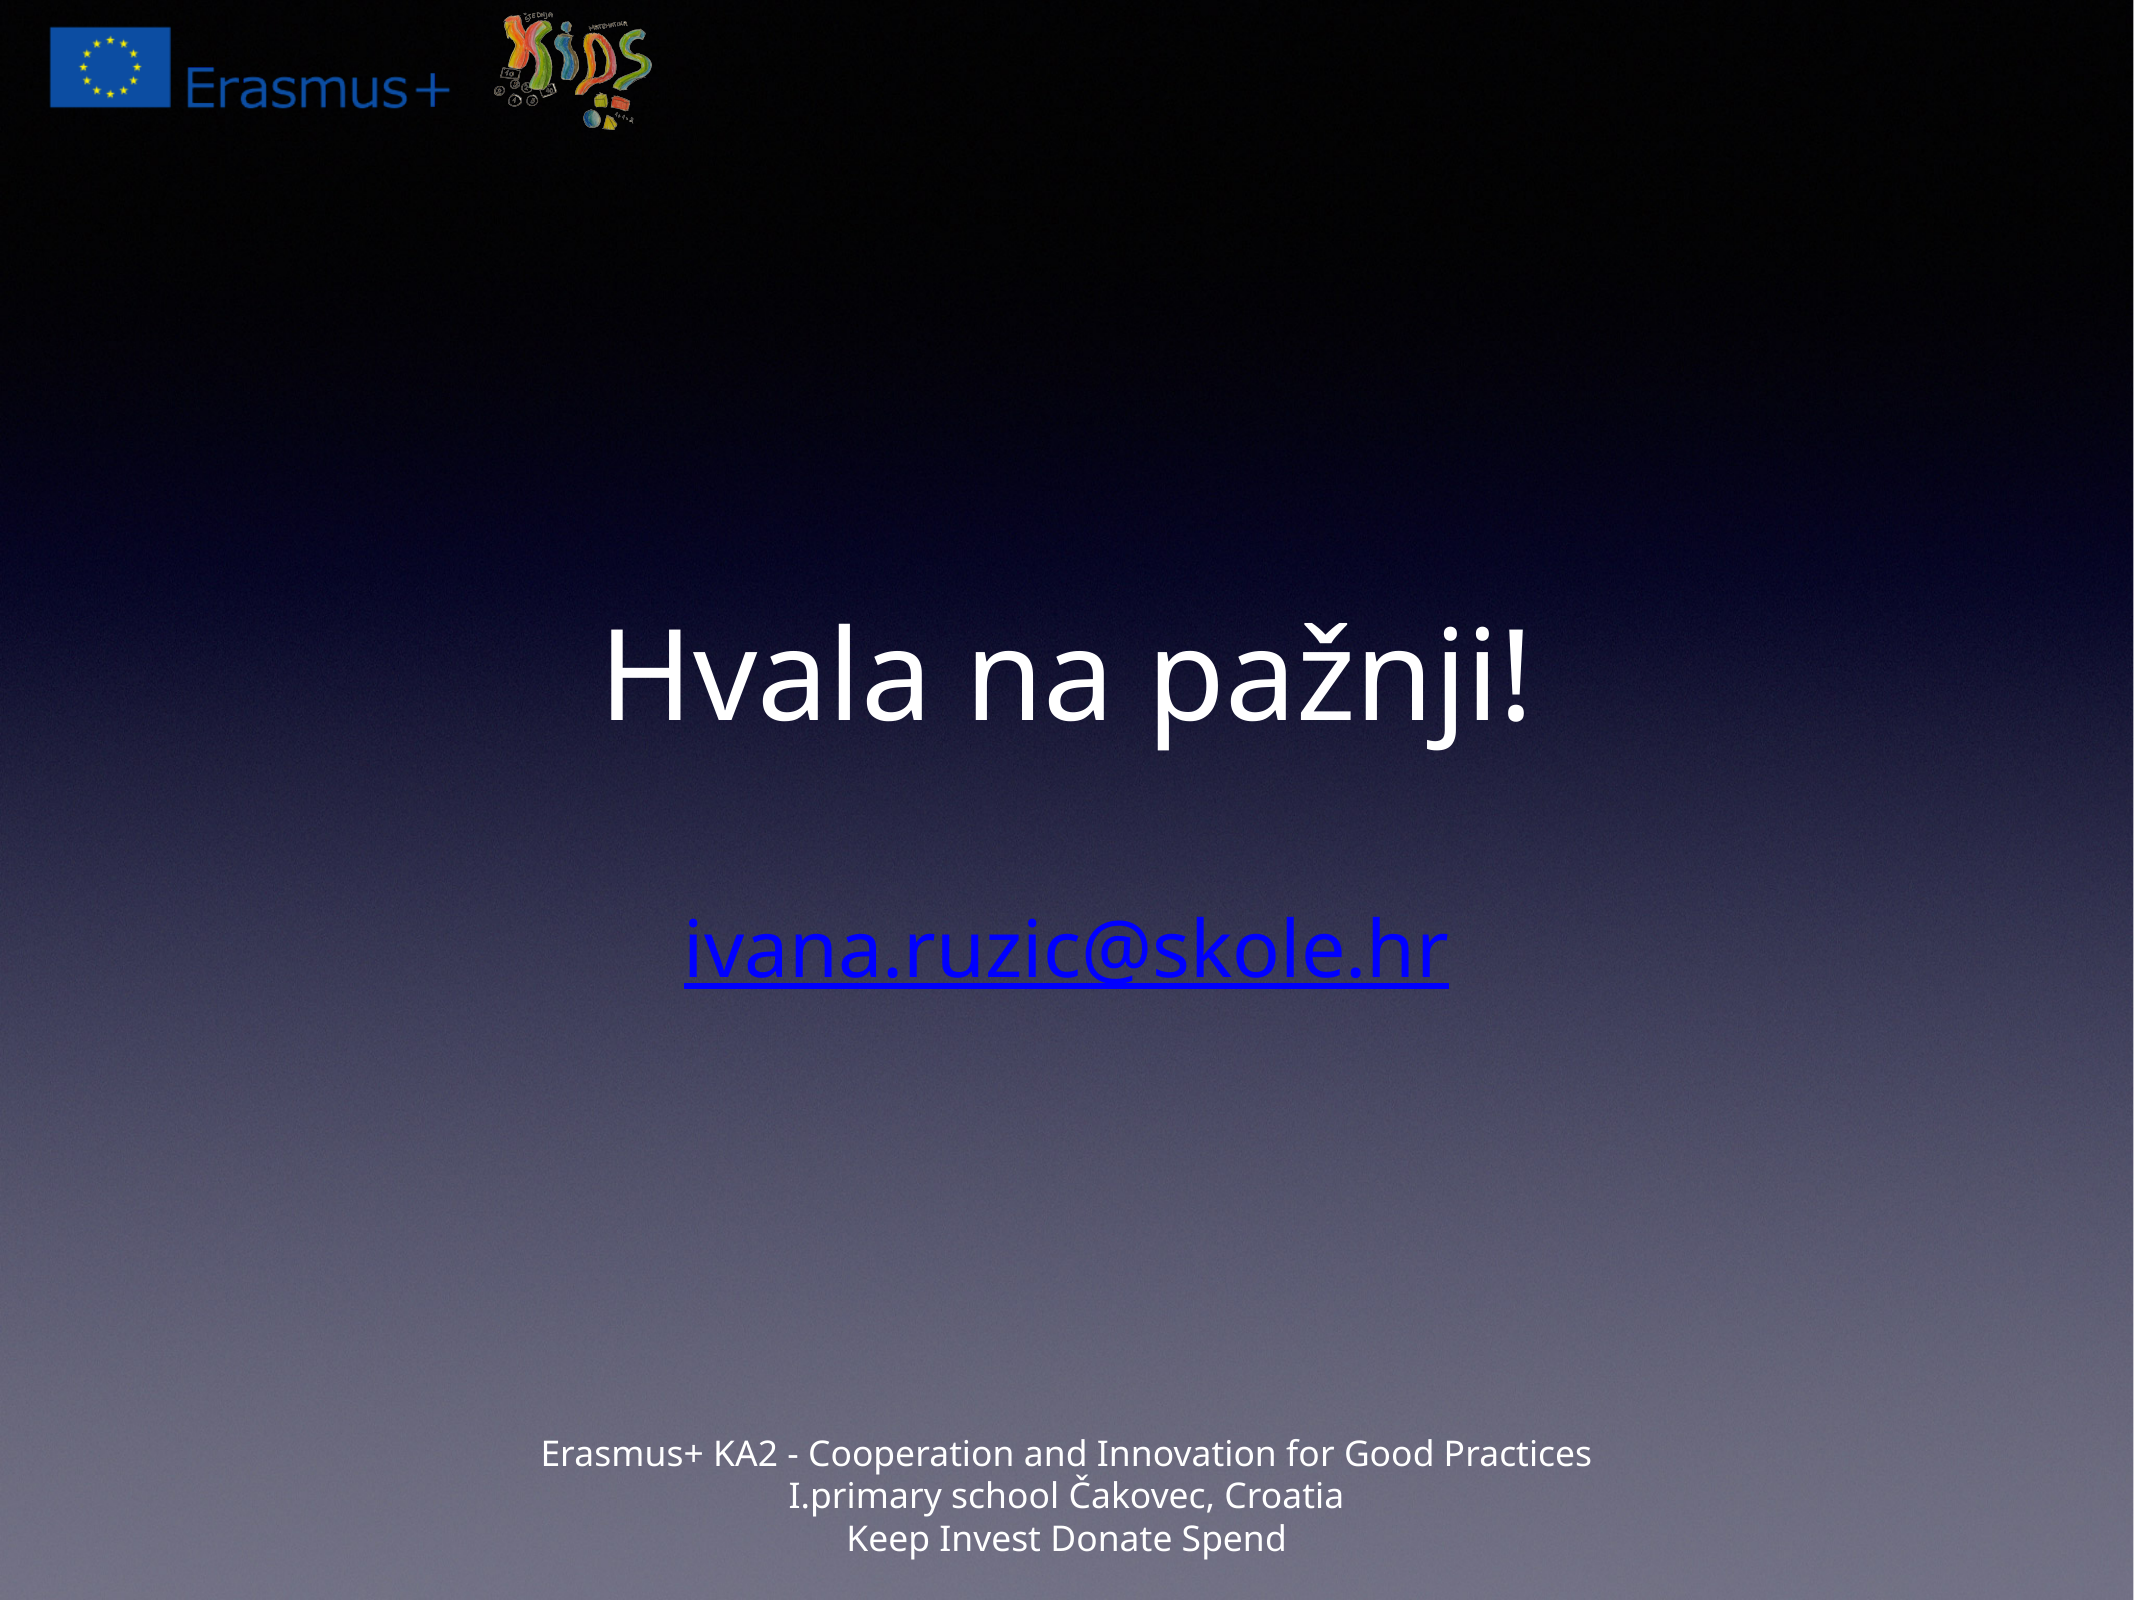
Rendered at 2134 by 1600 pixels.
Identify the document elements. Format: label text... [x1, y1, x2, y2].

text_box Erasmus+ KA2 - Cooperation and Innovation for Good Practices I.primary school Čakovec, Croatia Keep Invest Donate Spend [15, 1422, 2118, 1567]
picture [0, 0, 2134, 1600]
title Hvala na pažnji! ivana.ruzic@skole.hr [207, 528, 1926, 1072]
